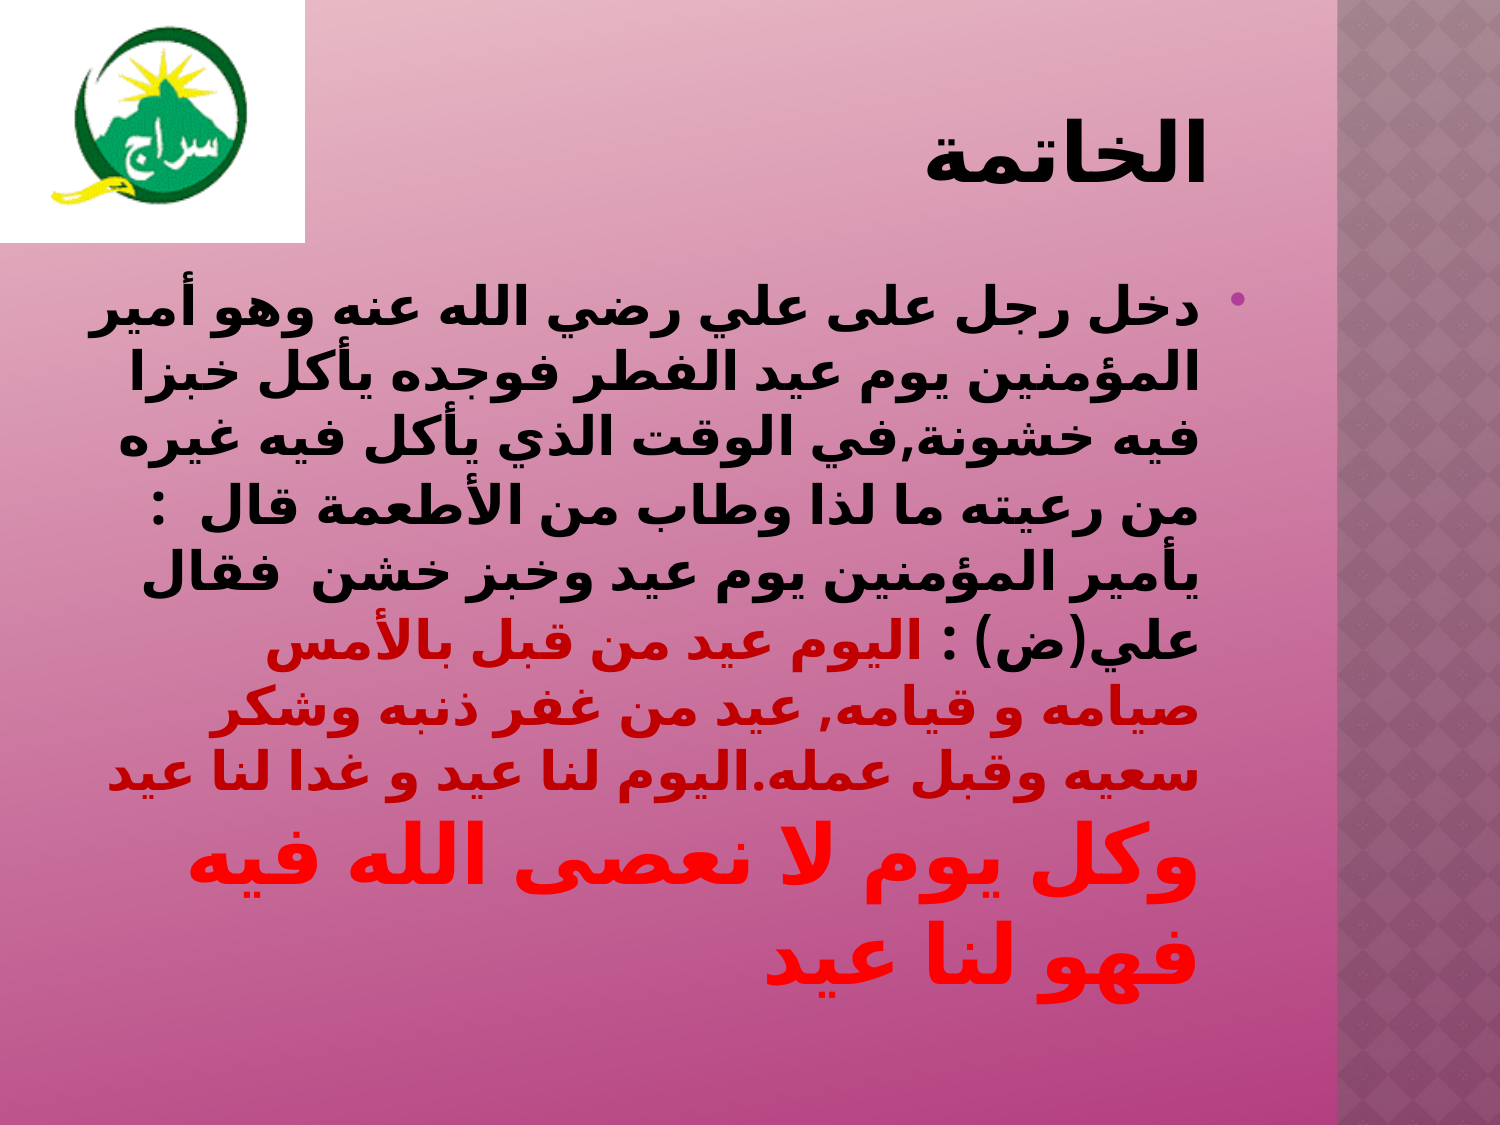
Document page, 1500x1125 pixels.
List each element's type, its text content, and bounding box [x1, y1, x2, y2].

title الخاتمة [309, 52, 1263, 200]
list دخل رجل على علي رضي الله عنه وهو أمير المؤمنين يوم عيد الفطر فوجده يأكل خبزا فيه خشونة,في الوقت الذي يأكل فيه غيره من رعيته ما لذا وطاب من الأطعمة قال : يأمير المؤمنين يوم عيد وخبز خشن فقال علي(ض) : اليوم عيد من قبل بالأمس صيامه و قيامه, عيد من غفر ذنبه وشكر سعيه وقبل عمله.اليوم لنا عيد و غدا لنا عيد وكل يوم لا نعصى الله فيه فهو لنا عيد [75, 264, 1263, 1059]
picture [0, 0, 306, 244]
